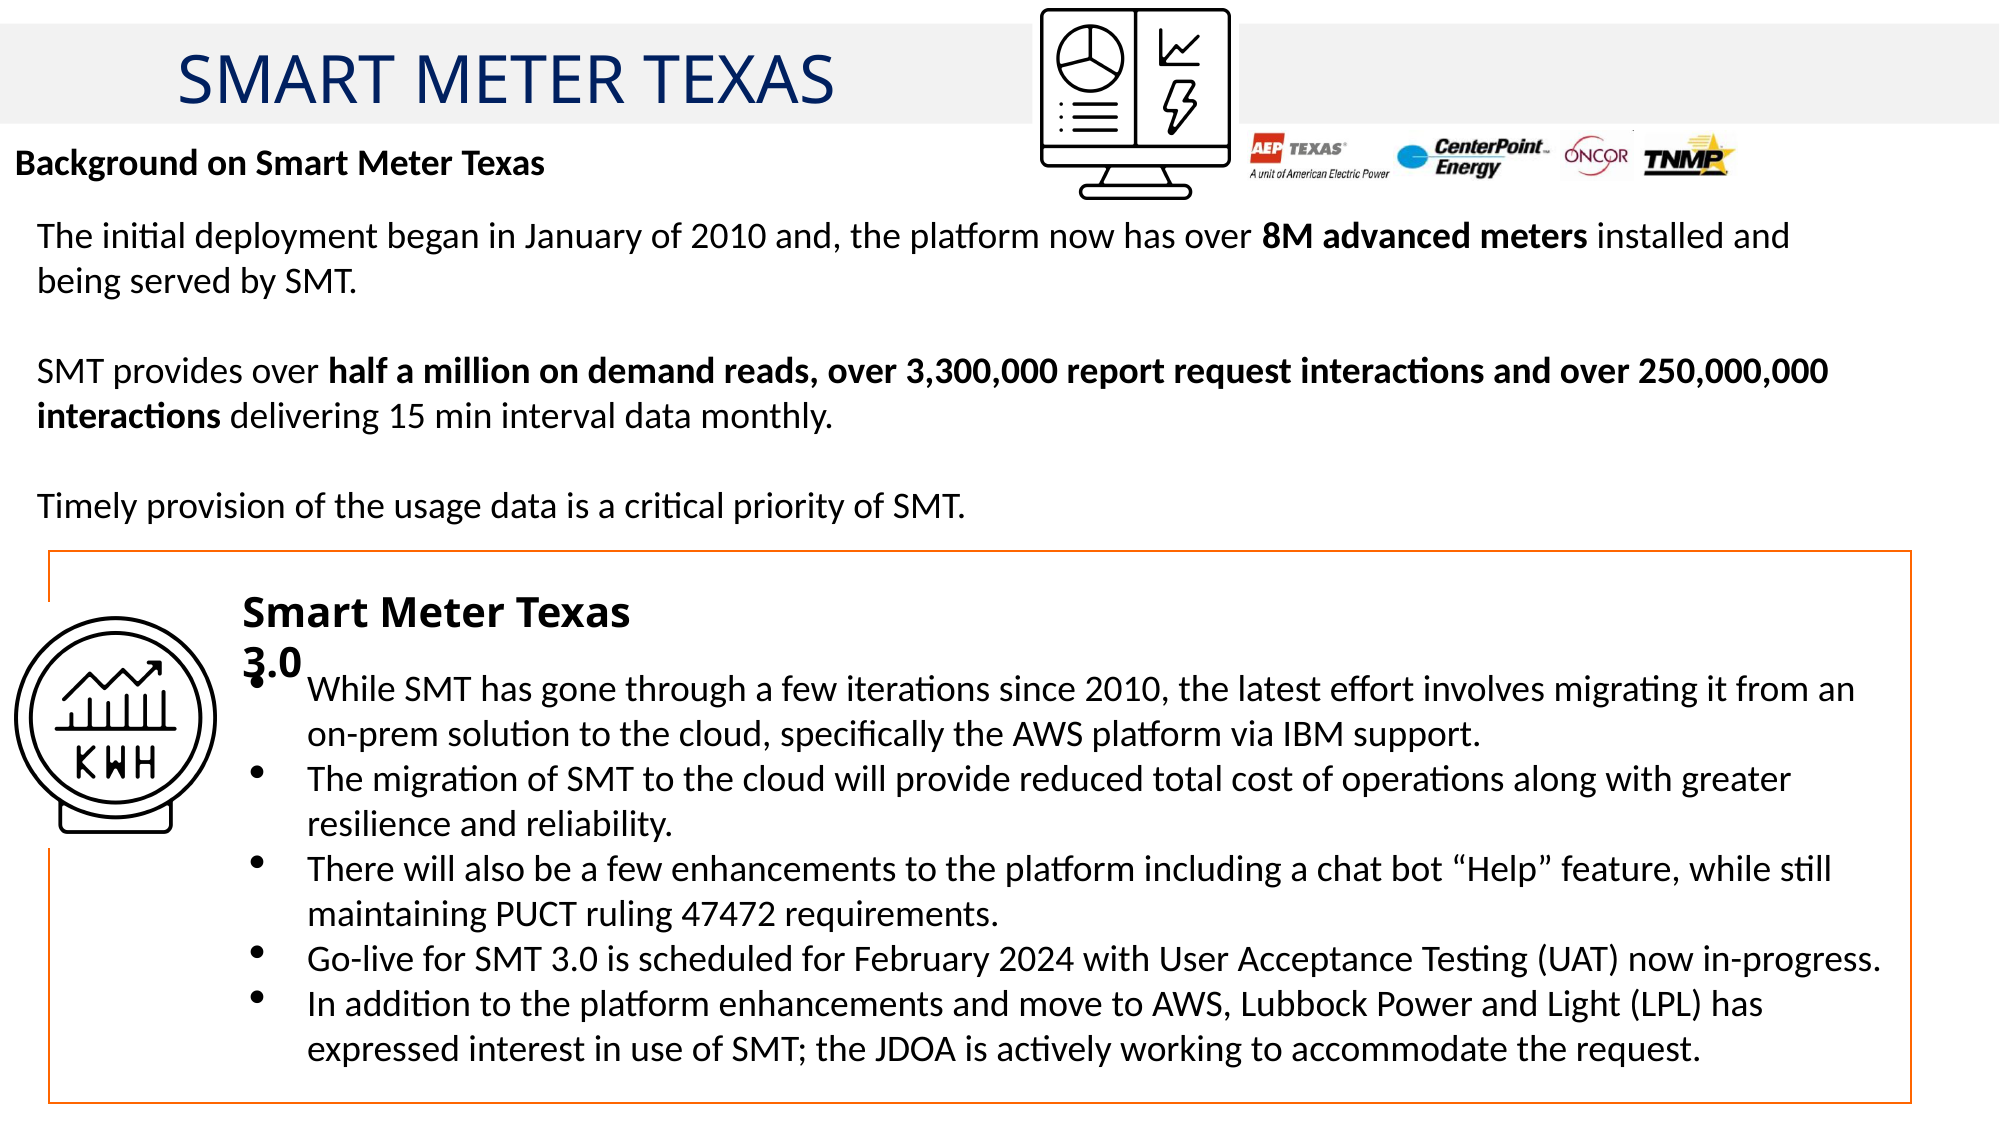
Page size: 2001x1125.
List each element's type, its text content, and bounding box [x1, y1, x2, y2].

text_box [1231, 18, 1240, 125]
text_box [48, 550, 1912, 656]
text_box Background on Smart Meter Texas [0, 130, 582, 190]
picture [14, 616, 217, 834]
text_box [1240, 23, 2000, 125]
text_box Smart Meter Texas [162, 29, 869, 125]
picture [1040, 8, 1749, 200]
text_box [0, 601, 235, 849]
text_box The initial deployment began in January of 2010 and, the platform now has over 8M advanced meters installed and being served by SMT. SMT provides over half a million on demand reads, over 3,300,000 report request interactions and over 250,000,000 interactions delivering 15 min interval data monthly. Timely provision of the usage data is a critical priority of SMT. [22, 168, 1885, 534]
text_box Smart Meter Texas 3.0 [227, 577, 676, 693]
text_box While SMT has gone through a few iterations since 2010, the latest effort involves migrating it from an on-prem solution to the cloud, specifically the AWS platform via IBM support. The migration of SMT to the cloud will provide reduced total cost of operations along with greater resilience and reliability. There will also be a few enhancements to the platform including a chat bot “Help” feature, while still maintaining PUCT ruling 47472 requirements. Go-live for SMT 3.0 is scheduled for February 2024 with User Acceptance Testing (UAT) now in-progress. In addition to the platform enhancements and move to AWS, Lubbock Power and Light (LPL) has expressed interest in use of SMT; the JDOA is actively working to accommodate the request. [235, 656, 1912, 1077]
text_box [0, 23, 1031, 125]
text_box [1031, 18, 1040, 168]
text_box [48, 849, 1912, 1104]
